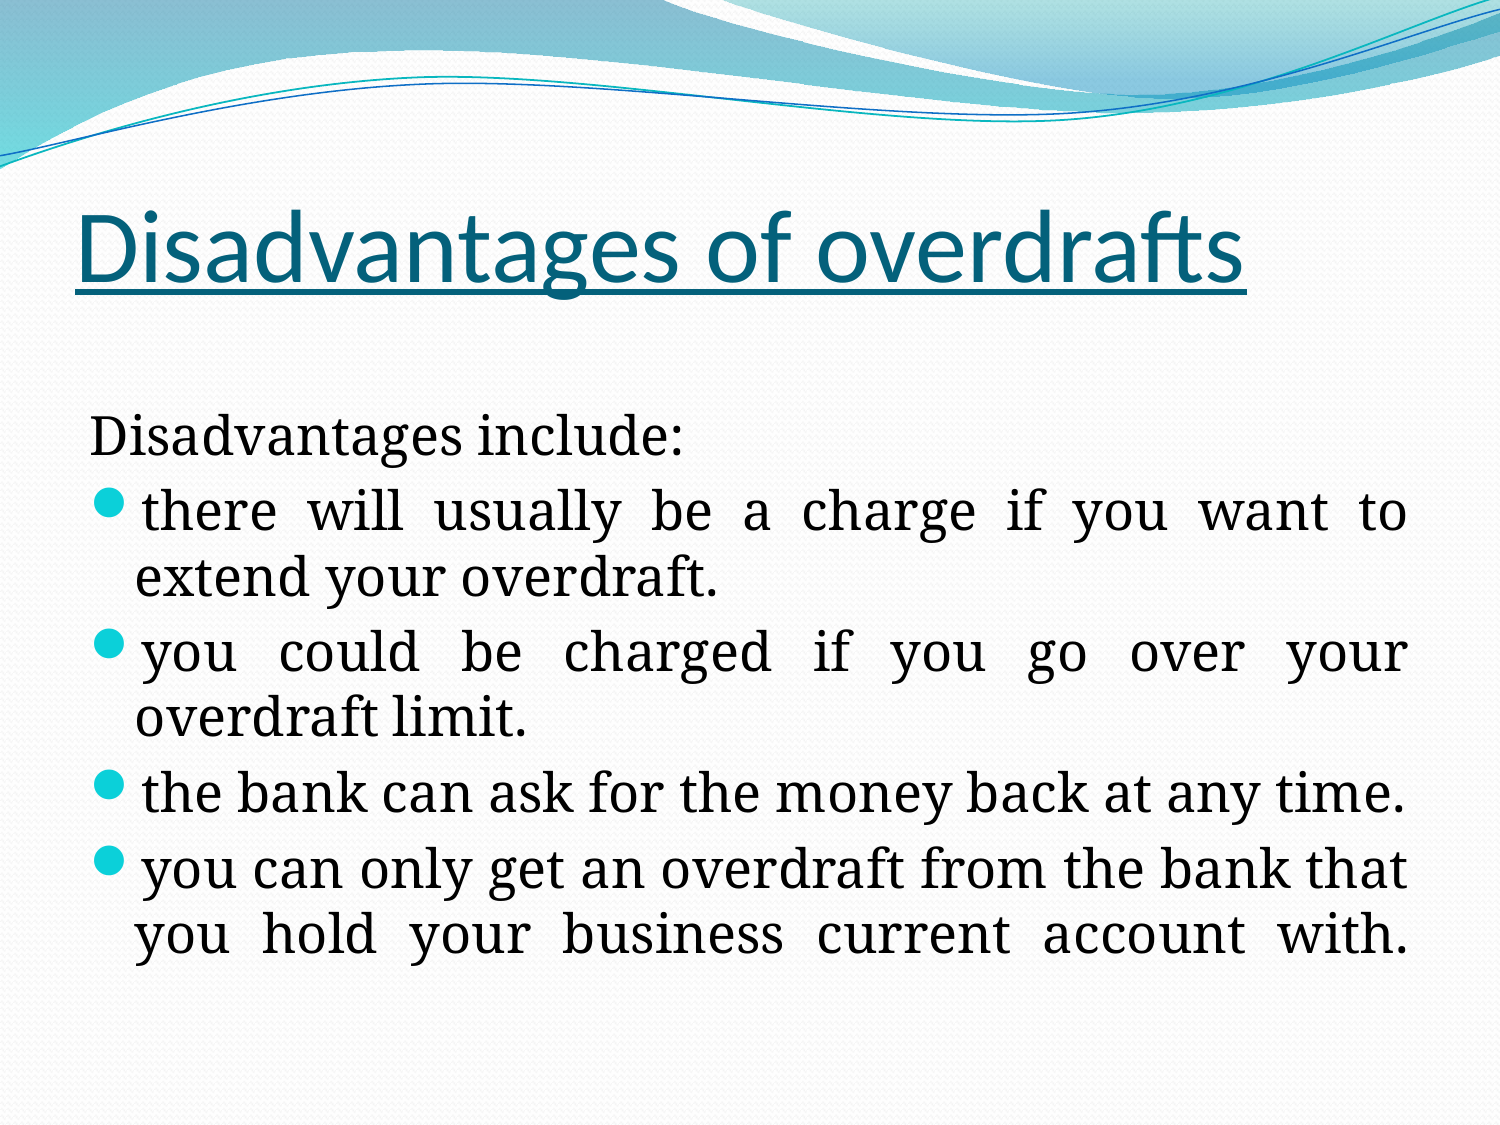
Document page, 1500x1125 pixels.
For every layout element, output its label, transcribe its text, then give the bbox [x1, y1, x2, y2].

list Disadvantages include: there will usually be a charge if you want to extend your overdraft. you could be charged if you go over your overdraft limit. the bank can ask for the money back at any time. you can only get an overdraft from the bank that you hold your business current account with. [75, 317, 1425, 1038]
title Disadvantages of overdrafts [75, 115, 1425, 303]
